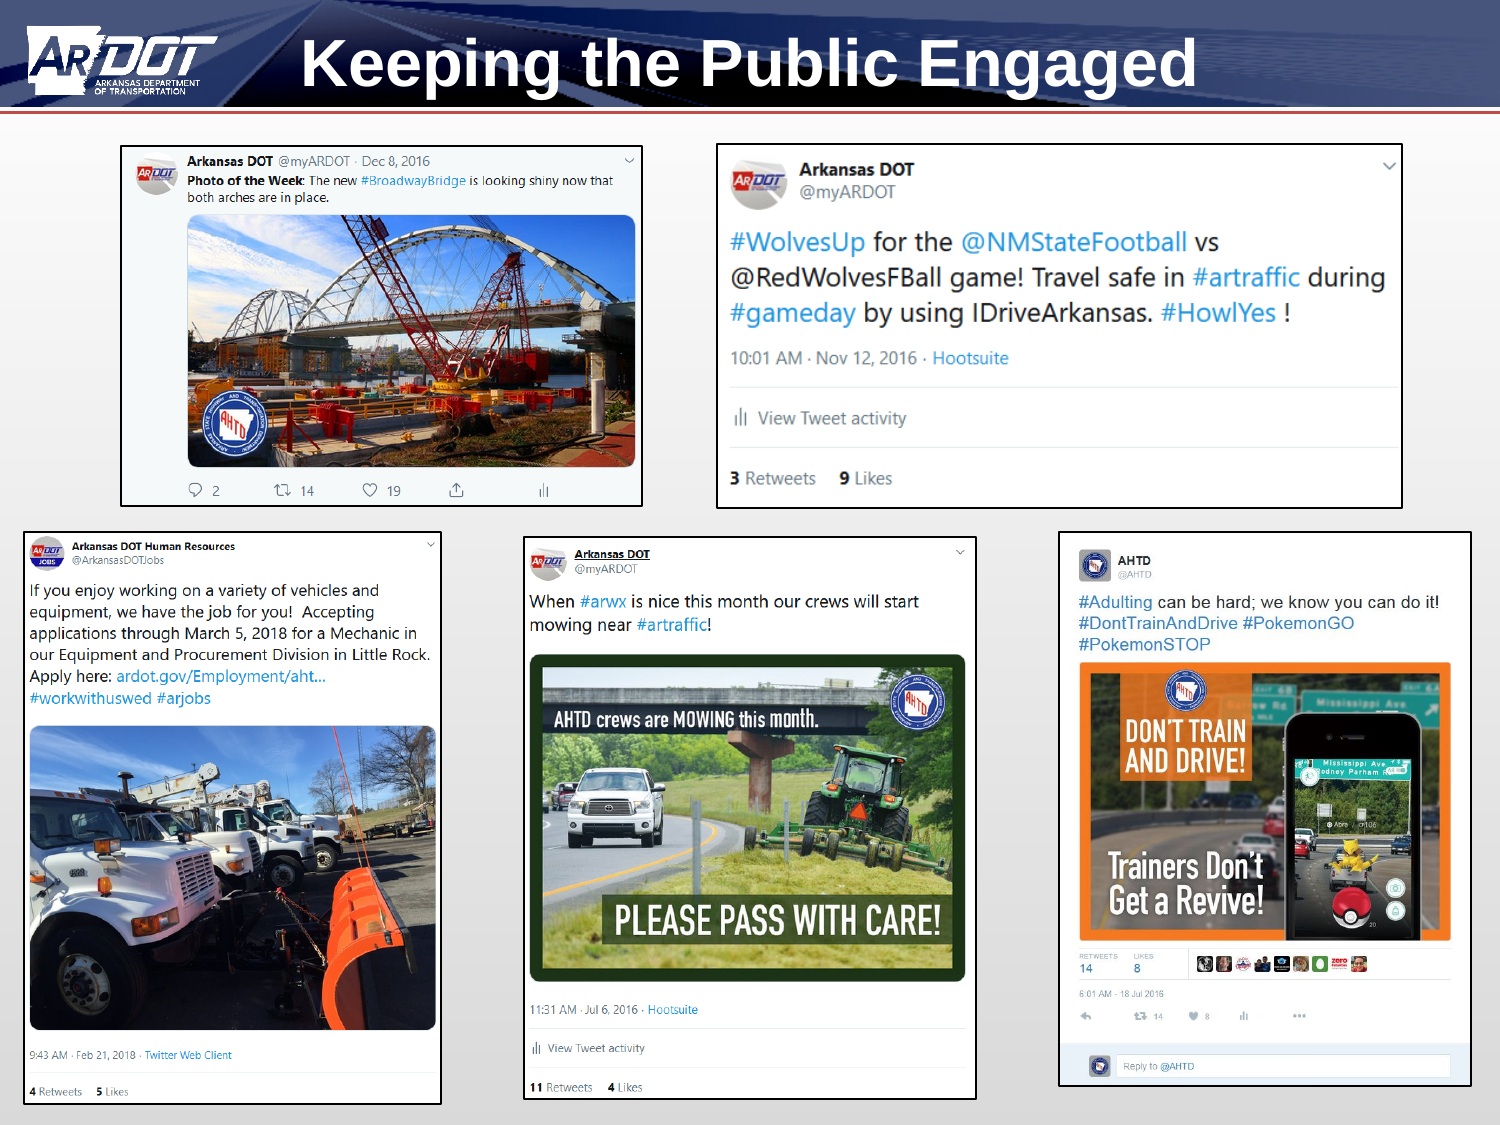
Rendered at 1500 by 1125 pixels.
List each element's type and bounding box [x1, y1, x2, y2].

picture [122, 146, 642, 506]
picture [0, 0, 1500, 108]
picture [524, 537, 976, 1098]
picture [718, 144, 1402, 508]
picture [24, 532, 441, 1104]
picture [1059, 532, 1471, 1086]
